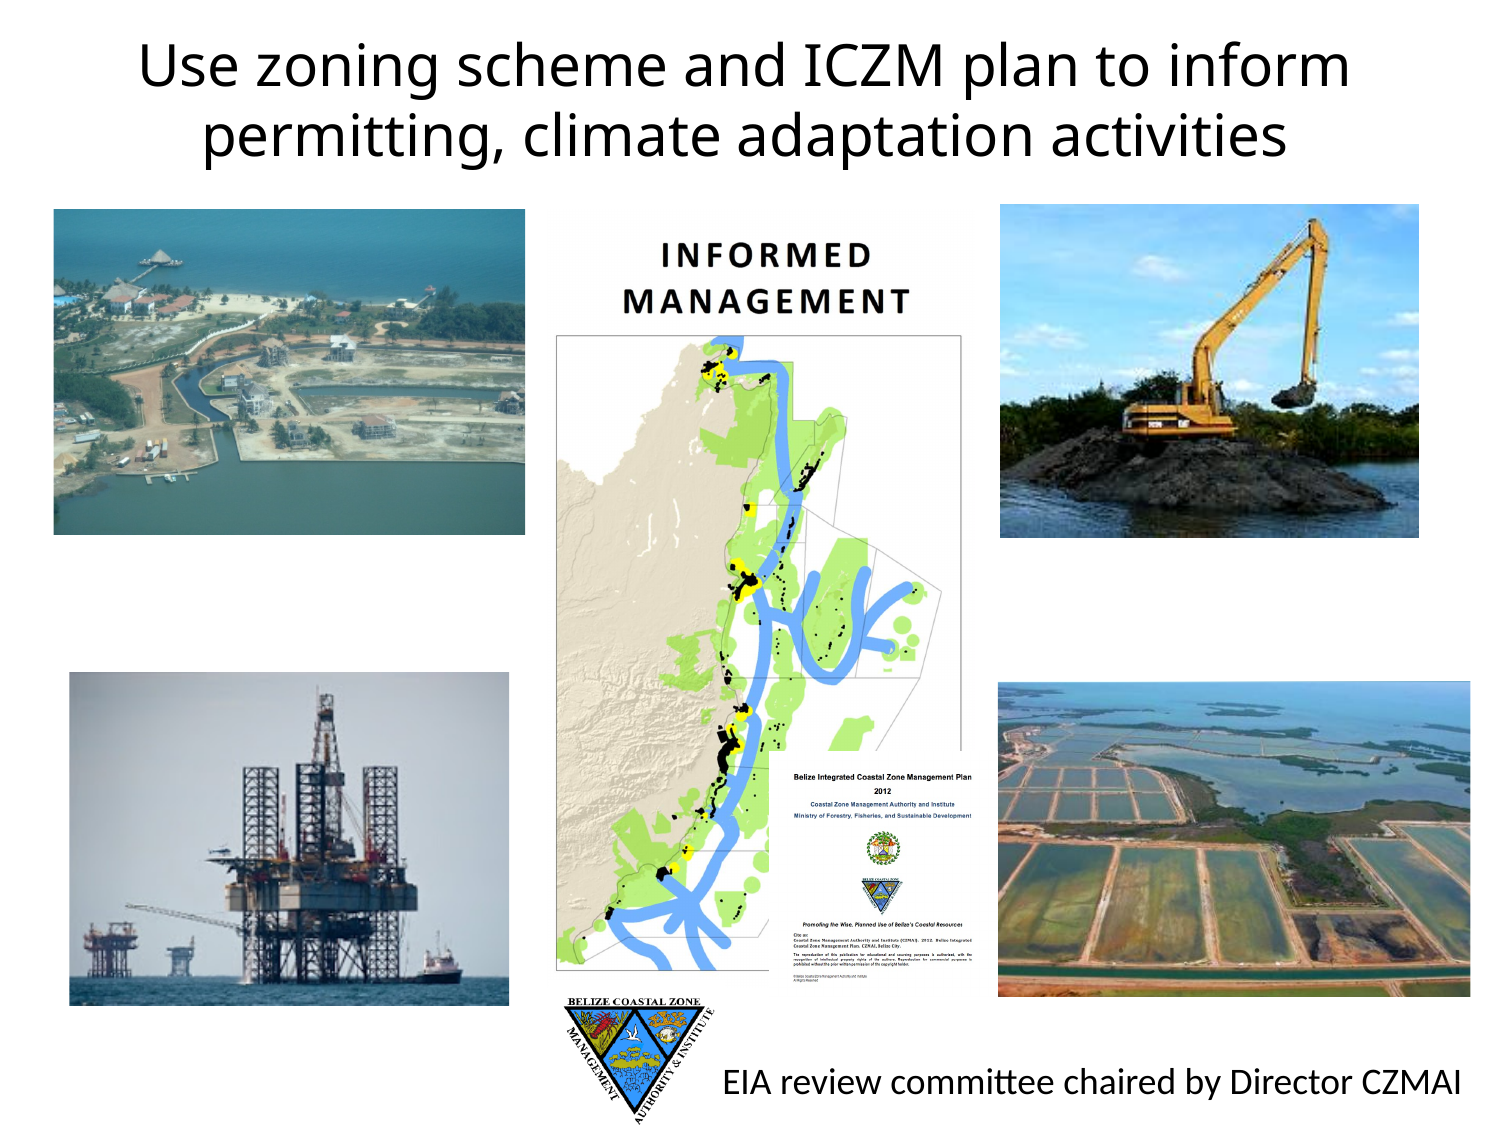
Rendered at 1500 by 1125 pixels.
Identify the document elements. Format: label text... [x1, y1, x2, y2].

picture [53, 209, 526, 535]
text_box Use zoning scheme and ICZM plan to inform permitting, climate adaptation activities [14, 20, 1475, 176]
picture [69, 672, 510, 1006]
picture [1000, 204, 1419, 538]
picture [547, 209, 1471, 1125]
text_box EIA review committee chaired by Director CZMAI [729, 1049, 1495, 1109]
